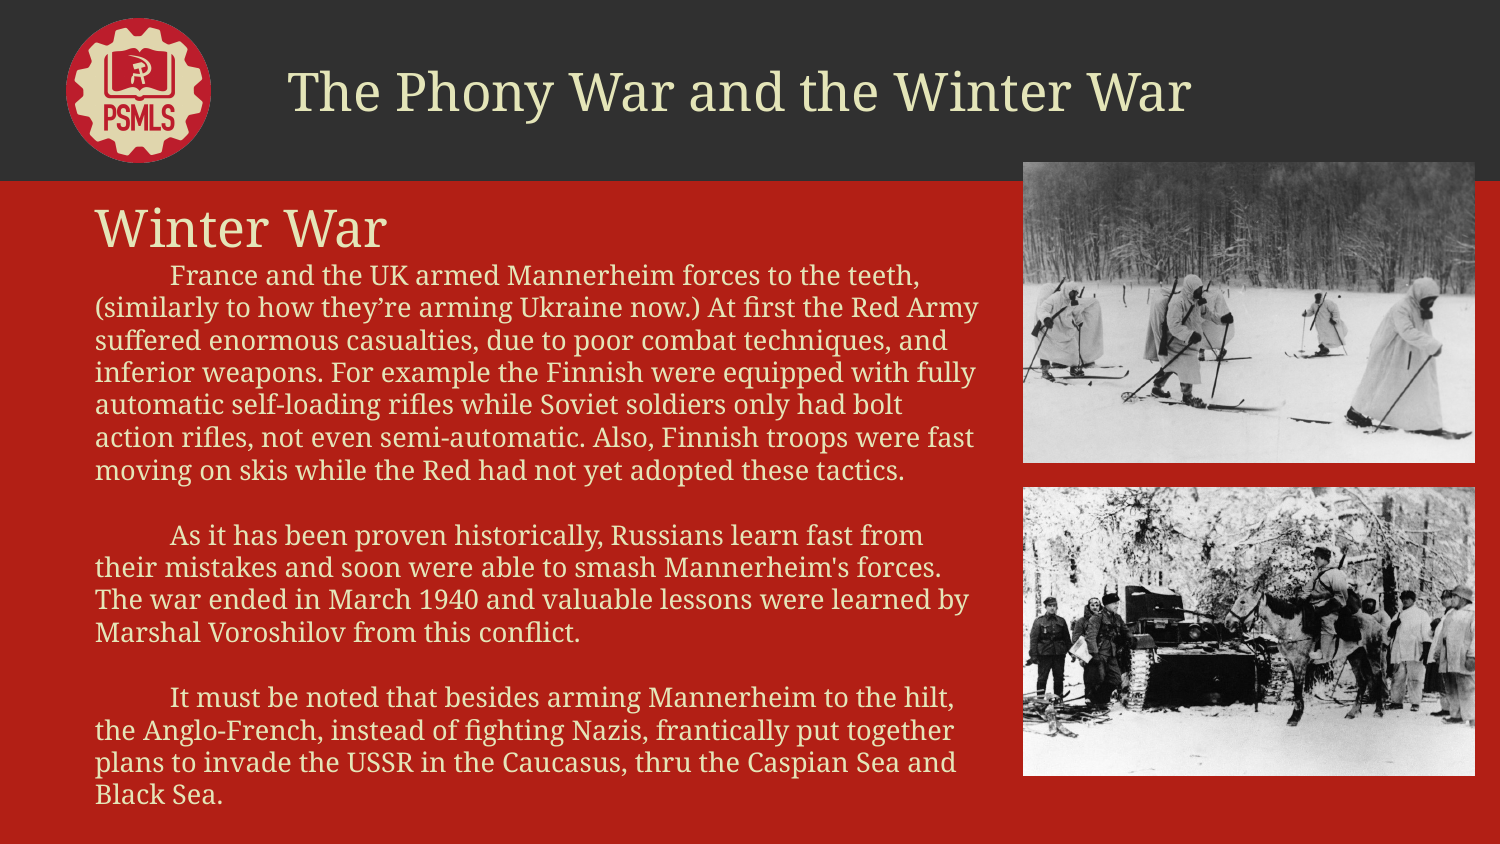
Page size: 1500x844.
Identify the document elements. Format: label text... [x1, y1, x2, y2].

picture [66, 18, 211, 163]
text_box [0, 0, 1500, 181]
picture [1023, 161, 1476, 463]
picture [1023, 487, 1476, 776]
text_box Winter War France and the UK armed Mannerheim forces to the teeth, (similarly to how they’re arming Ukraine now.) At first the Red Army suffered enormous casualties, due to poor combat techniques, and inferior weapons. For example the Finnish were equipped with fully automatic self-loading rifles while Soviet soldiers only had bolt action rifles, not even semi-automatic. Also, Finnish troops were fast moving on skis while the Red had not yet adopted these tactics. As it has been proven historically, Russians learn fast from their mistakes and soon were able to smash Mannerheim's forces. The war ended in March 1940 and valuable lessons were learned by Marshal Voroshilov from this conflict. It must be noted that besides arming Mannerheim to the hilt, the Anglo-French, instead of fighting Nazis, frantically put together plans to invade the USSR in the Caucasus, thru the Caspian Sea and Black Sea. [79, 180, 999, 826]
title The Phony War and the Winter War [272, 43, 1462, 138]
